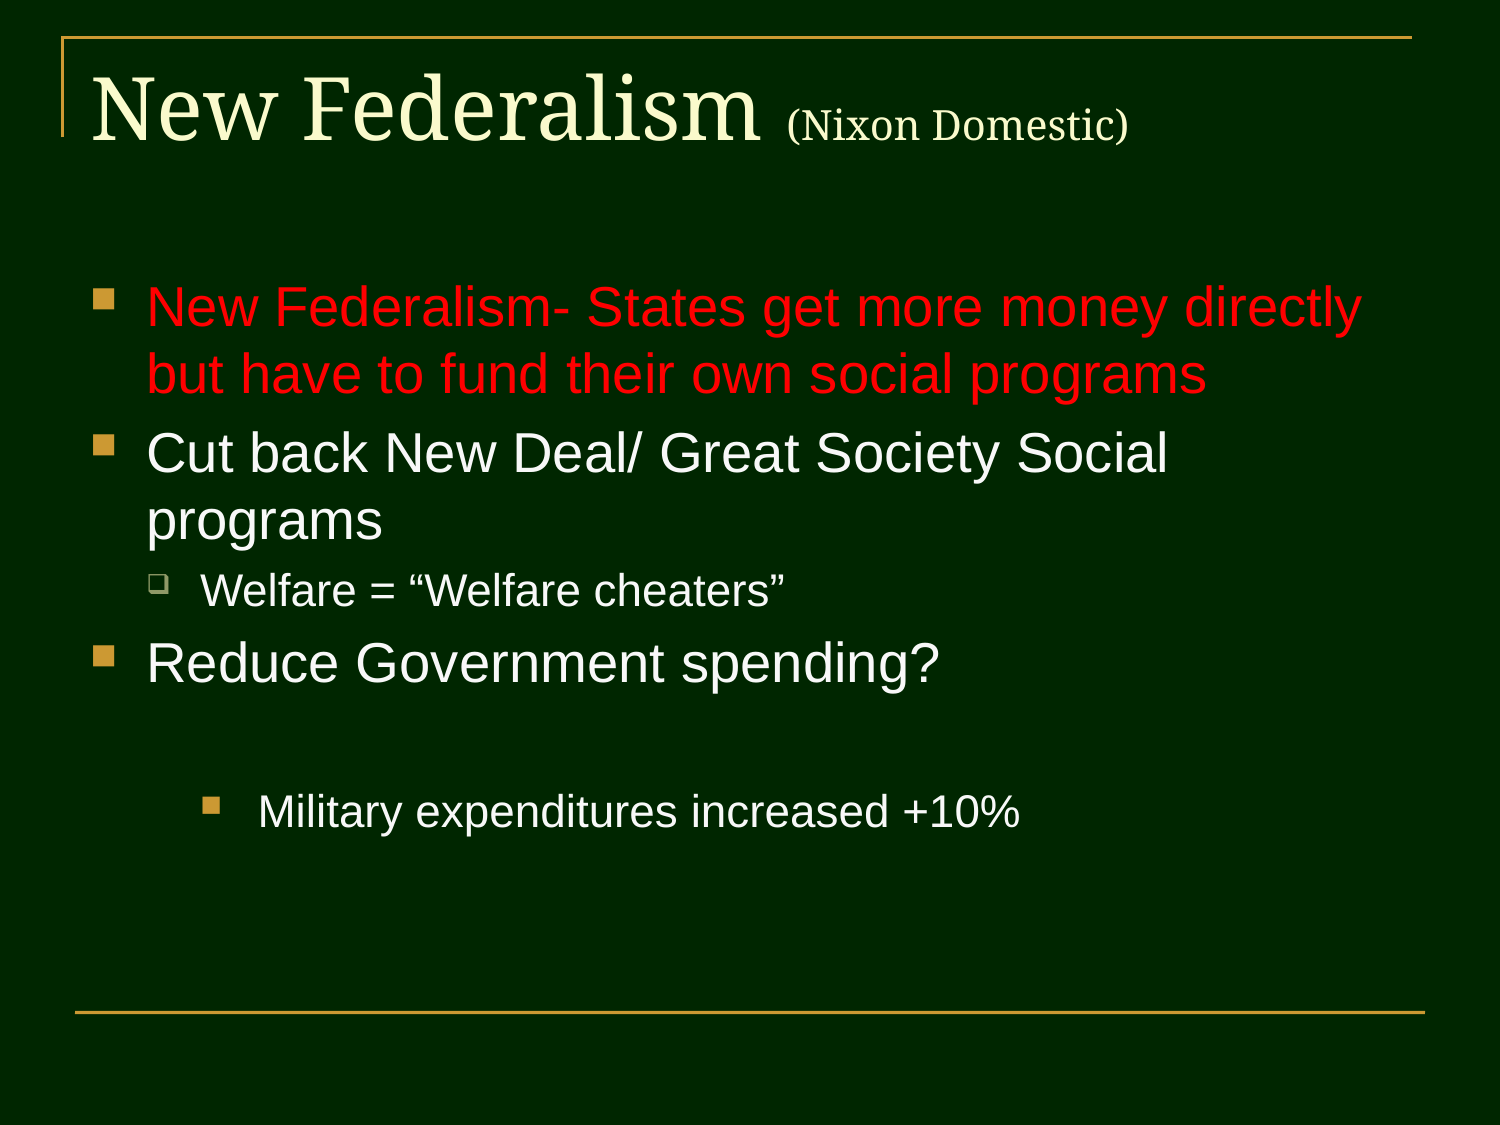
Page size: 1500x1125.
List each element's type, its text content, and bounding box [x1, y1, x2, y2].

list New Federalism- States get more money directly but have to fund their own social programs Cut back New Deal/ Great Society Social programs Welfare = “Welfare cheaters” Reduce Government spending? Military expenditures increased +10% [74, 262, 1426, 1006]
title New Federalism (Nixon Domestic) [74, 45, 1426, 233]
